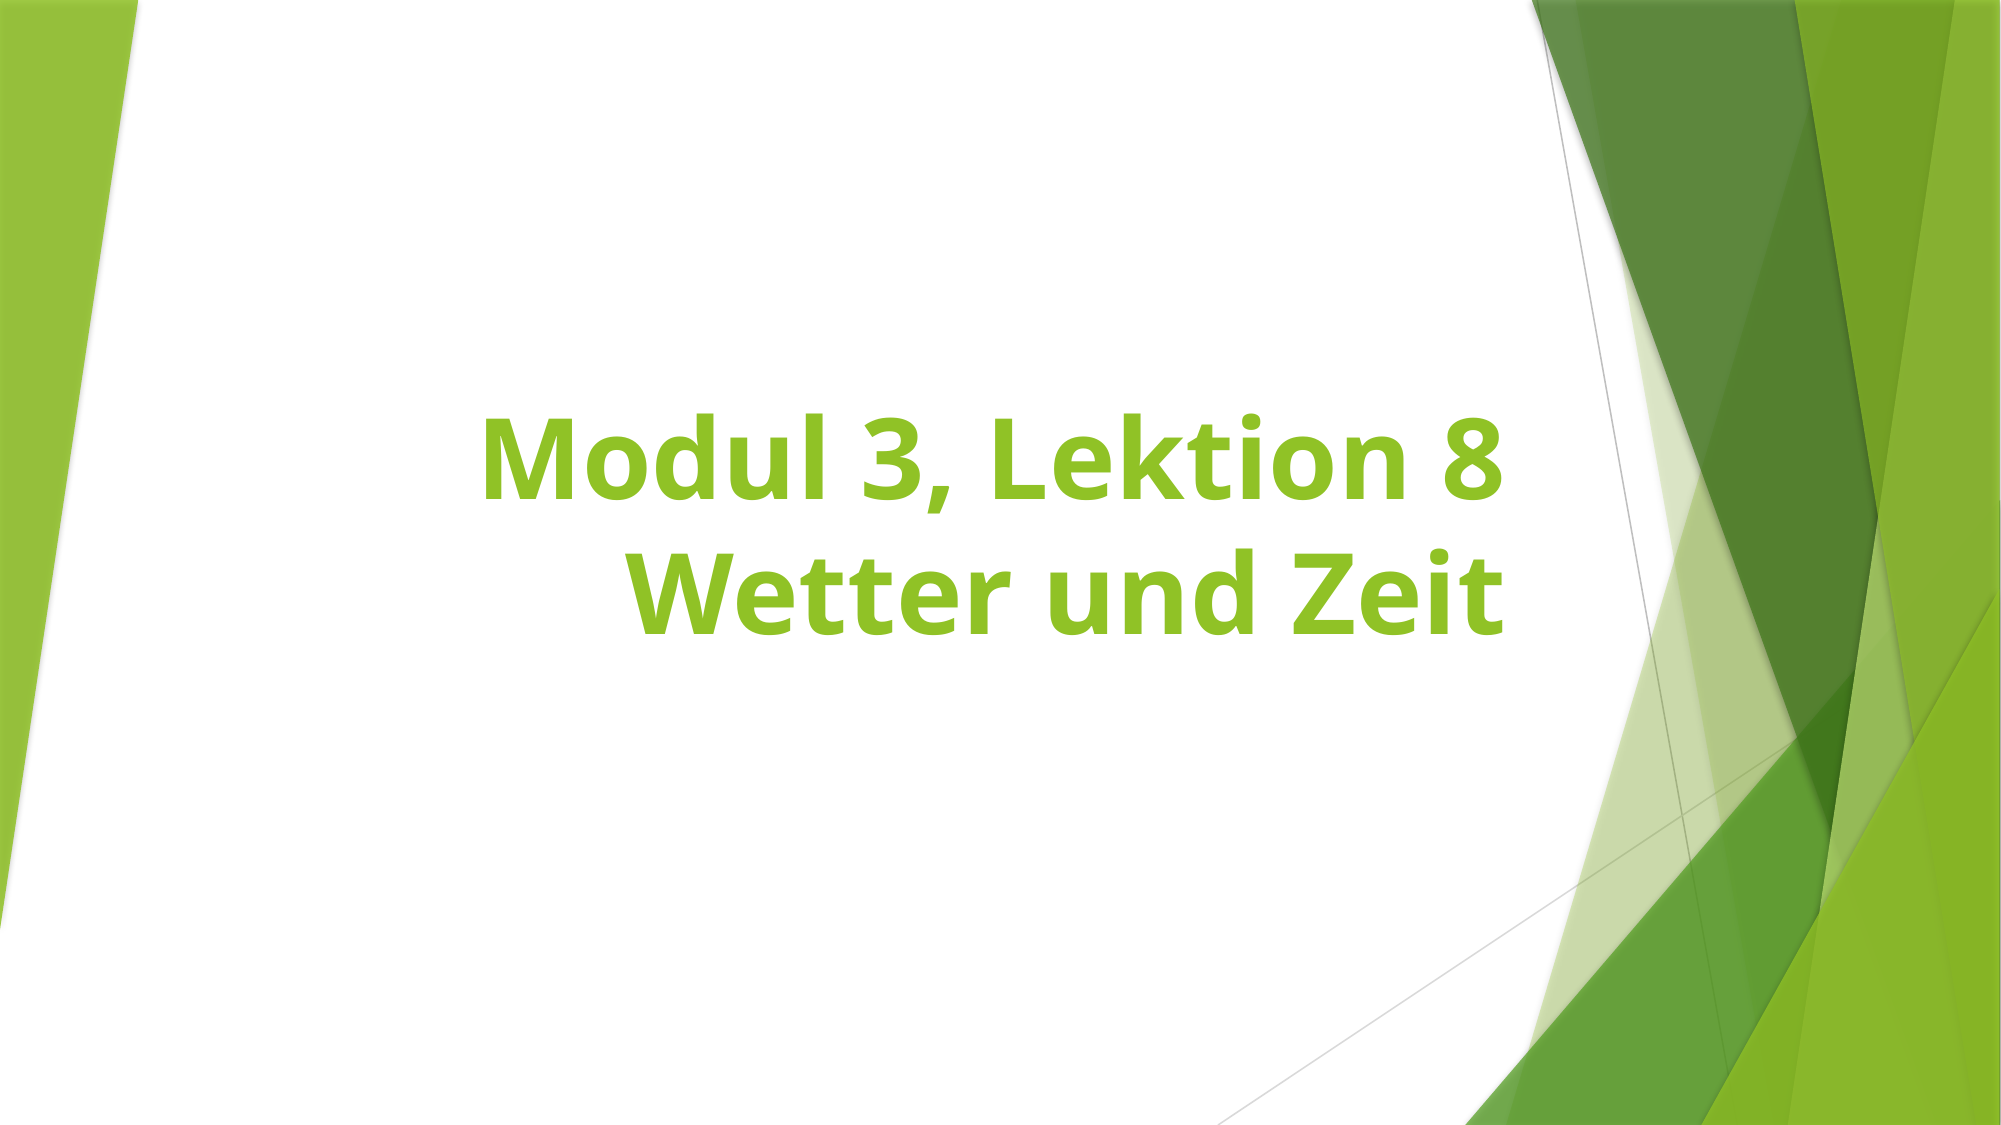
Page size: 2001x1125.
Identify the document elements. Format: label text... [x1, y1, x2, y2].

title Modul 3, Lektion 8 Wetter und Zeit [247, 394, 1522, 665]
